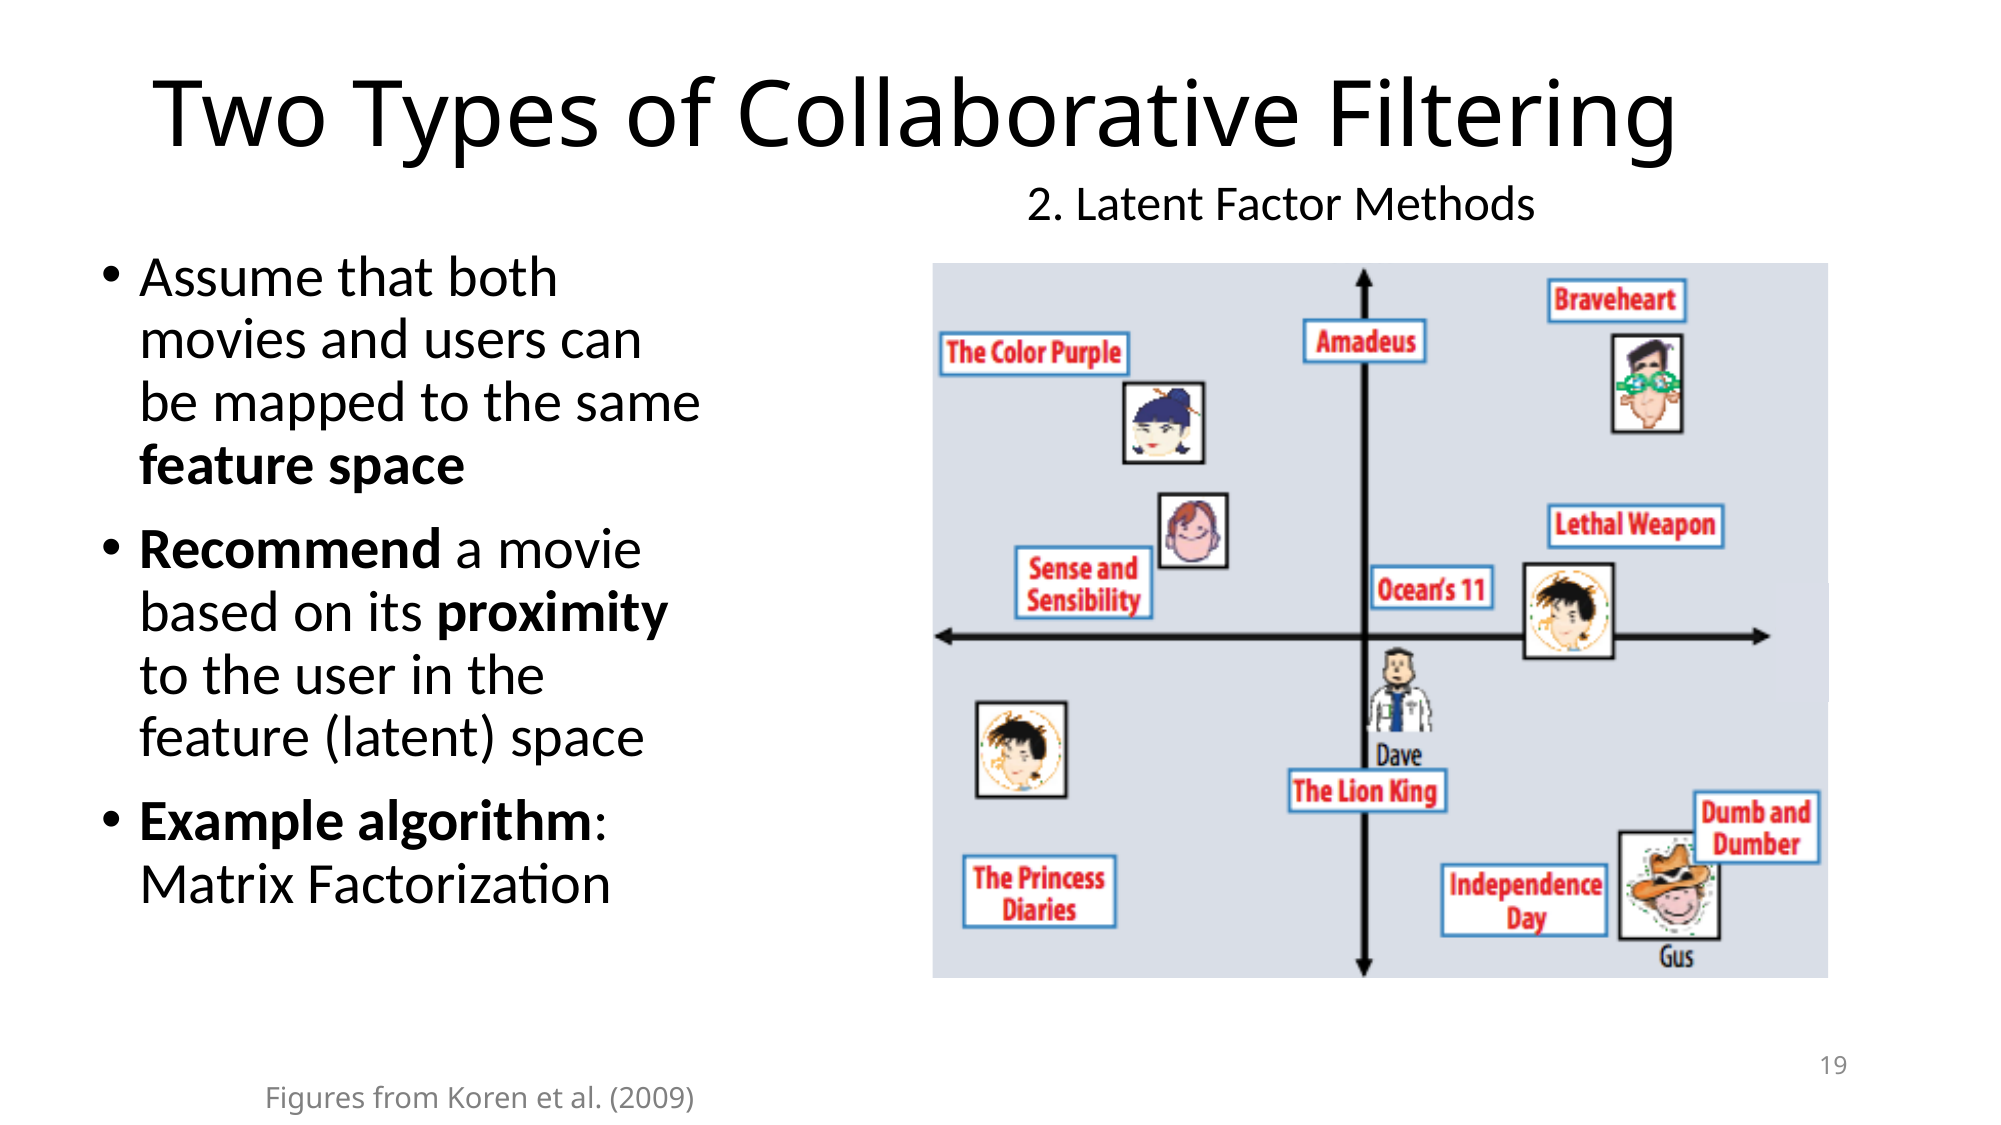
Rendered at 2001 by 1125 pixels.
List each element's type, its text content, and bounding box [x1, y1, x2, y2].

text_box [932, 263, 1829, 978]
slide_number 19 [1412, 1042, 1863, 1103]
list Assume that both movies and users can be mapped to the same feature space Recommend a movie based on its proximity to the user in the feature (latent) space Example algorithm: Matrix Factorization [87, 238, 729, 1003]
list 2. Latent Factor Methods [1011, 133, 1675, 239]
text_box Figures from Koren et al. (2009) [249, 1068, 1026, 1125]
title Two Types of Collaborative Filtering [137, 59, 1863, 278]
